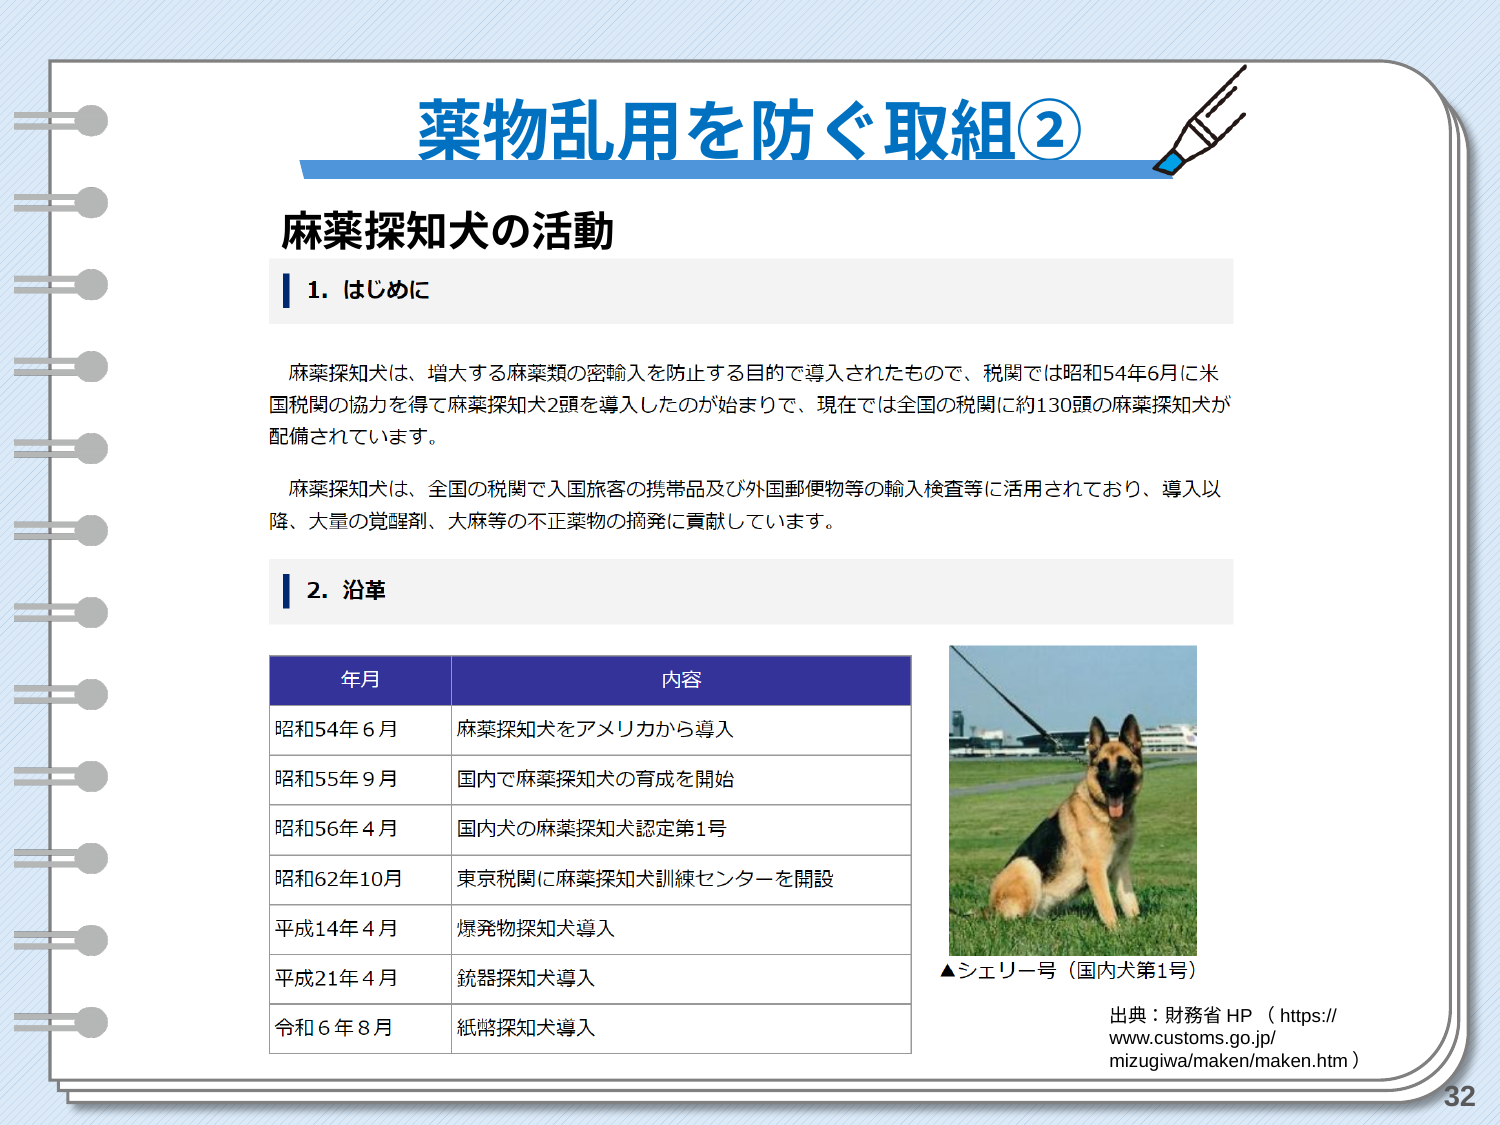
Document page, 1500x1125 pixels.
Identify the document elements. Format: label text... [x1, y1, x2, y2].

slide_number 32 [1153, 1065, 1492, 1125]
text_box 出典：財務省HP（https://www.customs.go.jp/ mizugiwa/maken/maken.htm） [1094, 995, 1400, 1079]
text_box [252, 245, 1249, 1065]
text_box 麻薬探知犬の活動 [266, 198, 631, 245]
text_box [298, 64, 1247, 180]
title 薬物乱用を防ぐ取組② [102, 53, 1398, 215]
picture [14, 105, 108, 1038]
